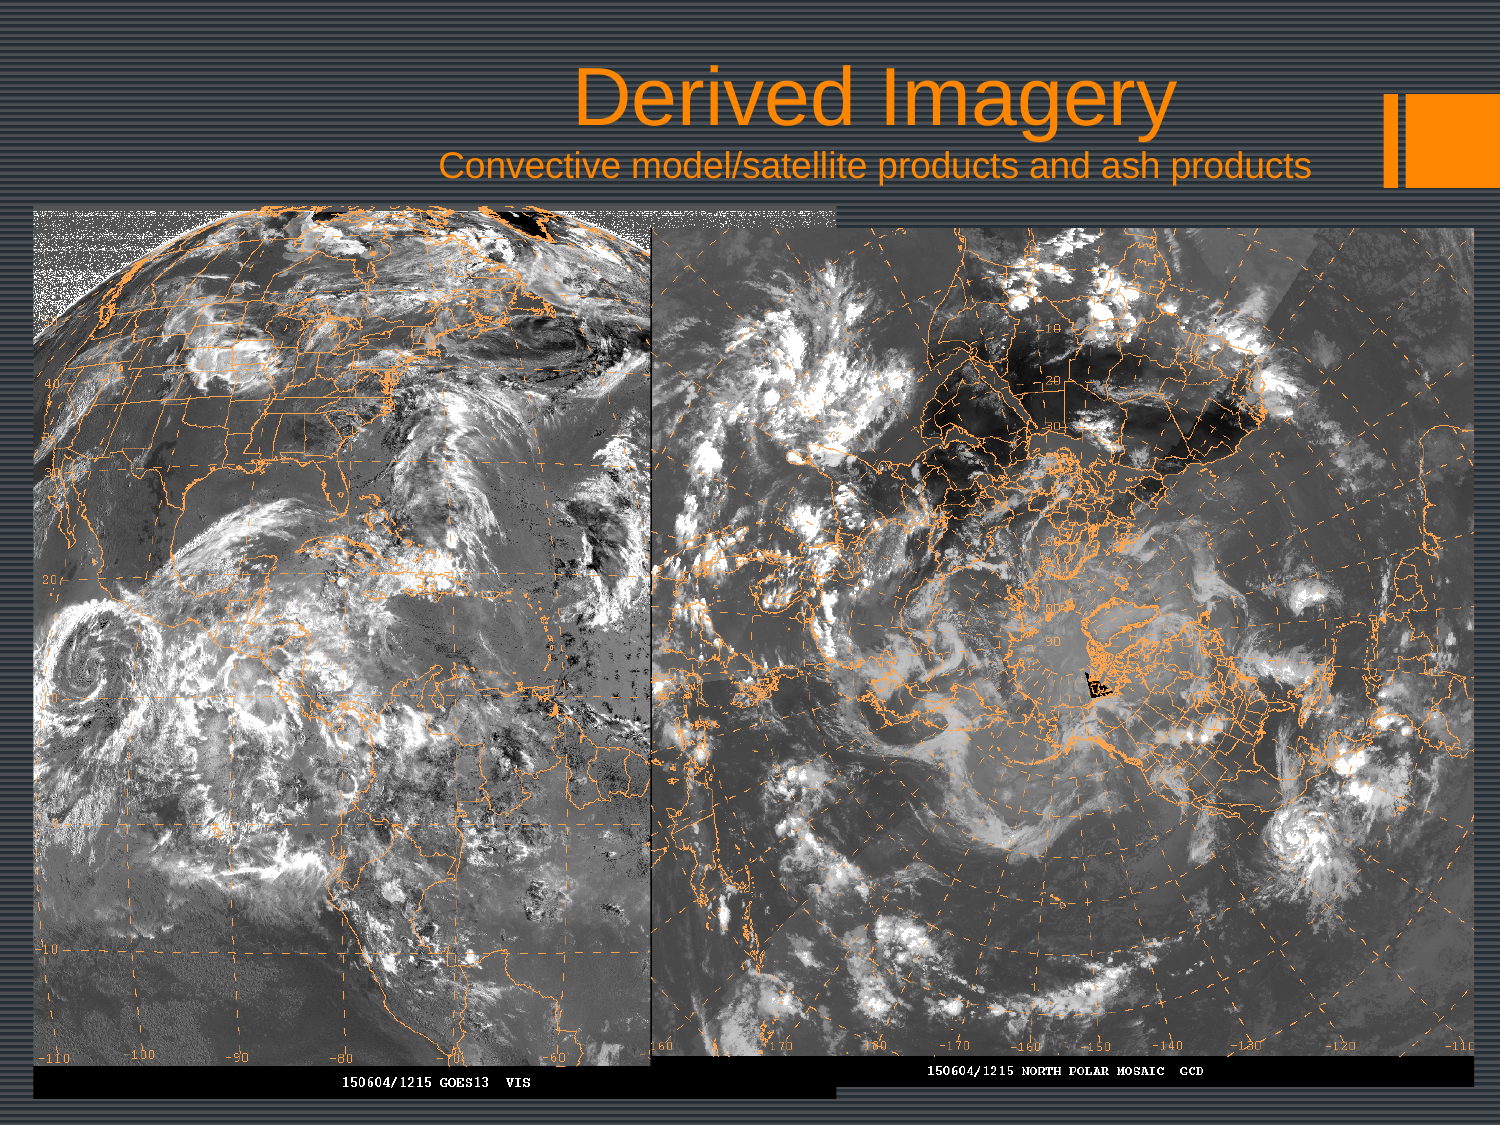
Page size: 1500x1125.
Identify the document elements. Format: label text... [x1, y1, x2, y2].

title Derived Imagery Convective model/satellite products and ash products [400, 34, 1350, 194]
picture [32, 206, 1475, 1099]
